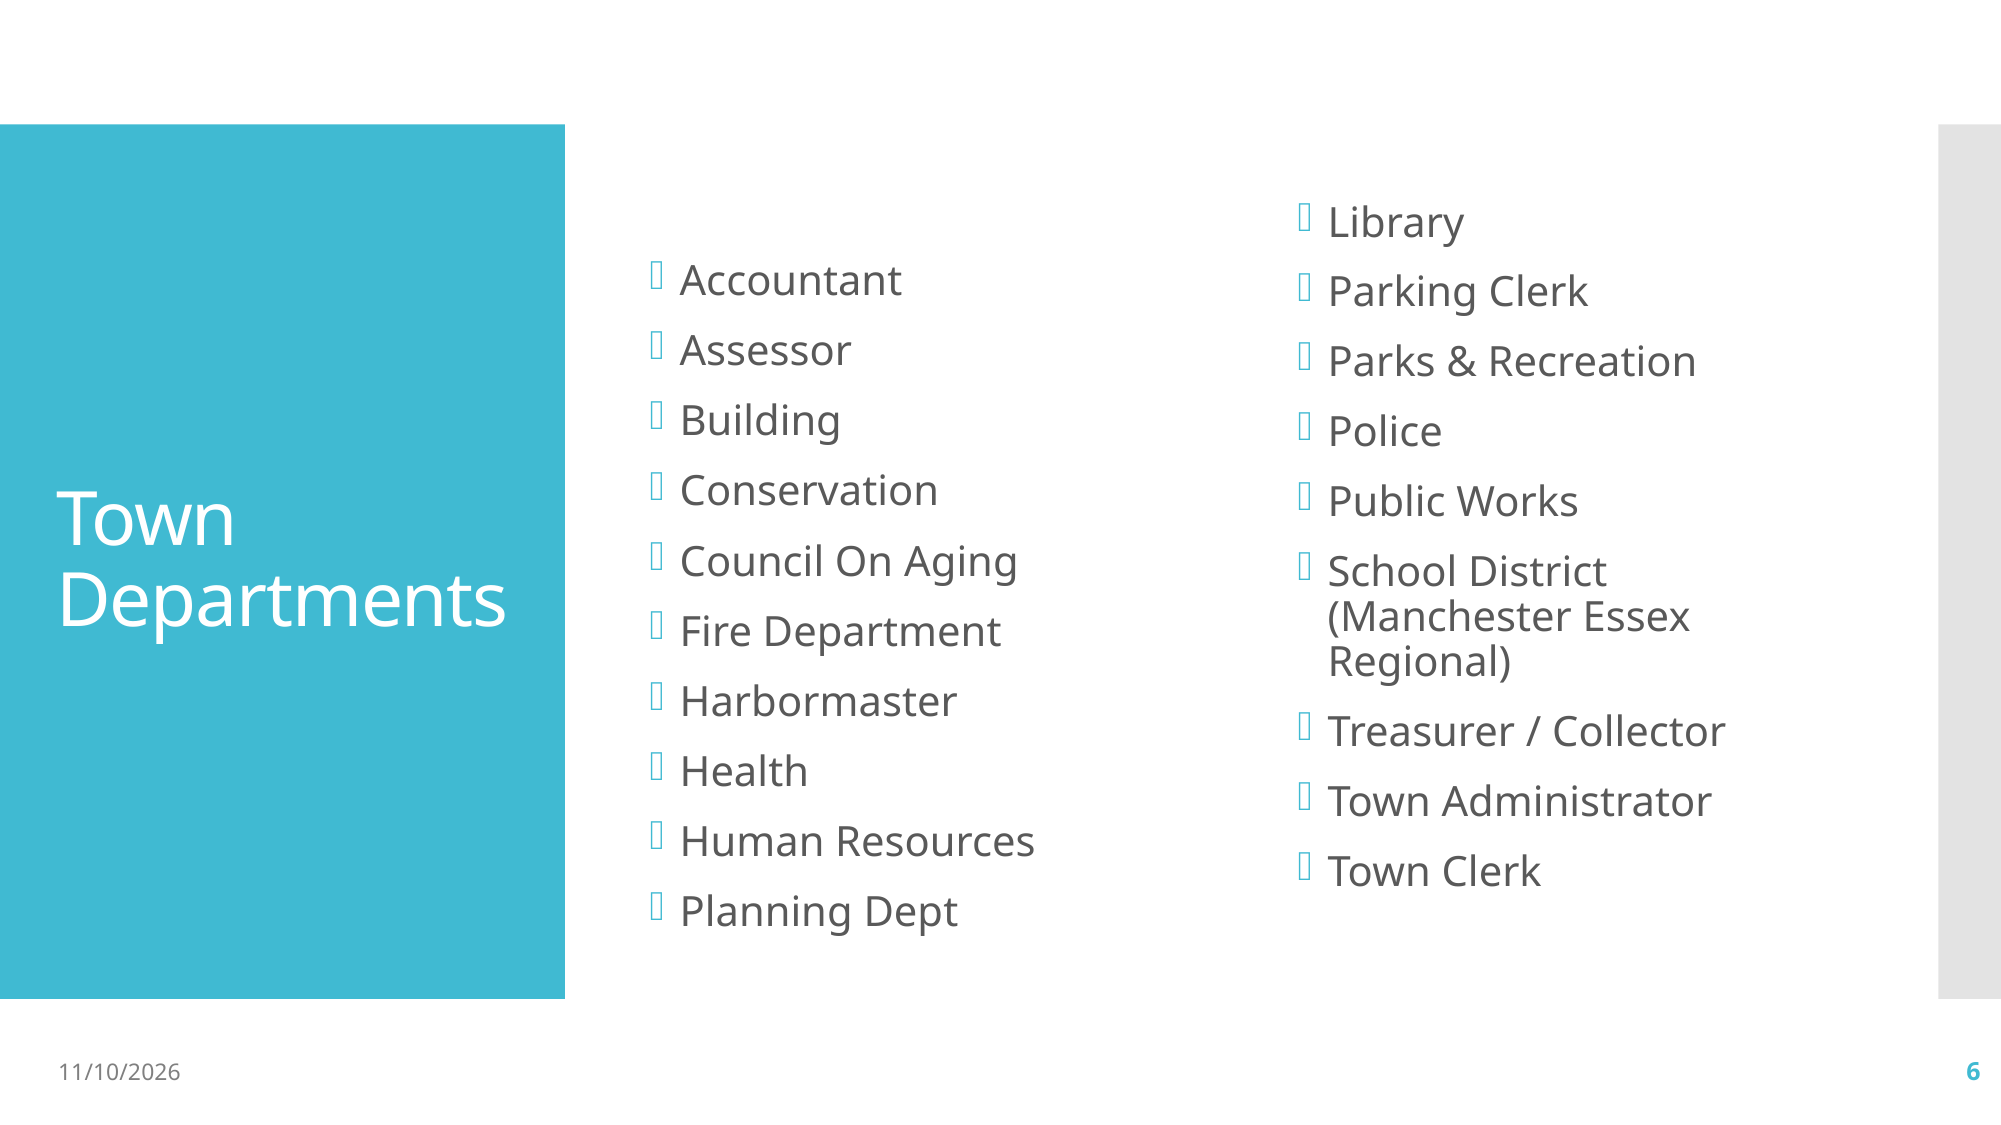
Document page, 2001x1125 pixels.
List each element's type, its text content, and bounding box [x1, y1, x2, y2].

list Library Parking Clerk Parks & Recreation Police Public Works School District (Manchester Essex Regional) Treasurer / Collector Town Administrator Town Clerk [1282, 184, 1853, 983]
list MBTS Departments Accountant Assessor Building Conservation Council On Aging Fire Department Harbormaster Health Human Resources Planning Dept [634, 142, 1205, 983]
title Town Departments [41, 184, 525, 940]
slide_number 6 [1744, 1042, 1996, 1103]
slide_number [43, 1042, 493, 1103]
